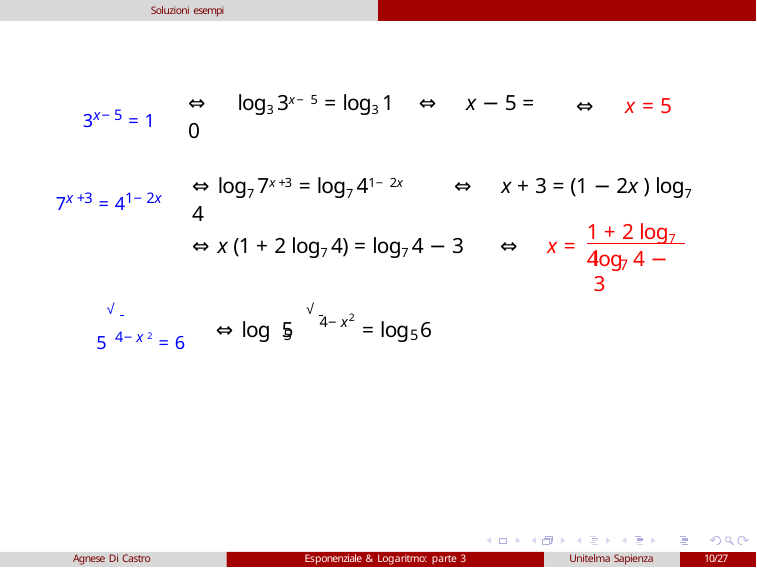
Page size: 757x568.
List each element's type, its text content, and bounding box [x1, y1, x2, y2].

text_box [377, 0, 756, 21]
text_box ⇔ x = 5 [573, 92, 675, 118]
text_box 7x +3 = 41−2x [53, 172, 172, 214]
text_box 5 4−x 2 = 6 [94, 311, 198, 354]
text_box [0, 551, 226, 567]
text_box 10/27 [702, 552, 734, 565]
text_box √ [303, 299, 361, 318]
text_box ⇔ log3 3x−5 = log3 1 ⇔ x − 5 = 0 [186, 89, 552, 143]
text_box 7 [617, 255, 630, 273]
text_box Unitelma Sapienza [567, 552, 658, 565]
text_box Soluzioni esempi [148, 3, 229, 17]
text_box 3x−5 = 1 [80, 89, 164, 131]
text_box = log 6 [360, 316, 435, 342]
text_box ⇔ x (1 + 2 log7 4) = log7 4 − 3 ⇔ x = [189, 231, 581, 260]
text_box 4−x [317, 312, 350, 331]
text_box ⇔ log7 7x +3 = log7 41−2x ⇔ x + 3 = (1 − 2x ) log7 4 [190, 172, 703, 226]
text_box log 4 − 3 [591, 245, 681, 296]
text_box 1 + 2 log7 4 [584, 217, 688, 271]
slide_number Esponenziale & Logaritmo: parte 3 [302, 552, 469, 568]
text_box [680, 551, 756, 567]
text_box √ [104, 299, 162, 318]
text_box ⇔ log 5 [213, 316, 309, 342]
text_box 5 [408, 326, 420, 344]
footer Agnese Di Castro [71, 552, 156, 568]
text_box [226, 551, 544, 567]
text_box 5 [281, 326, 294, 344]
text_box 2 [346, 311, 357, 325]
text_box [544, 551, 680, 567]
